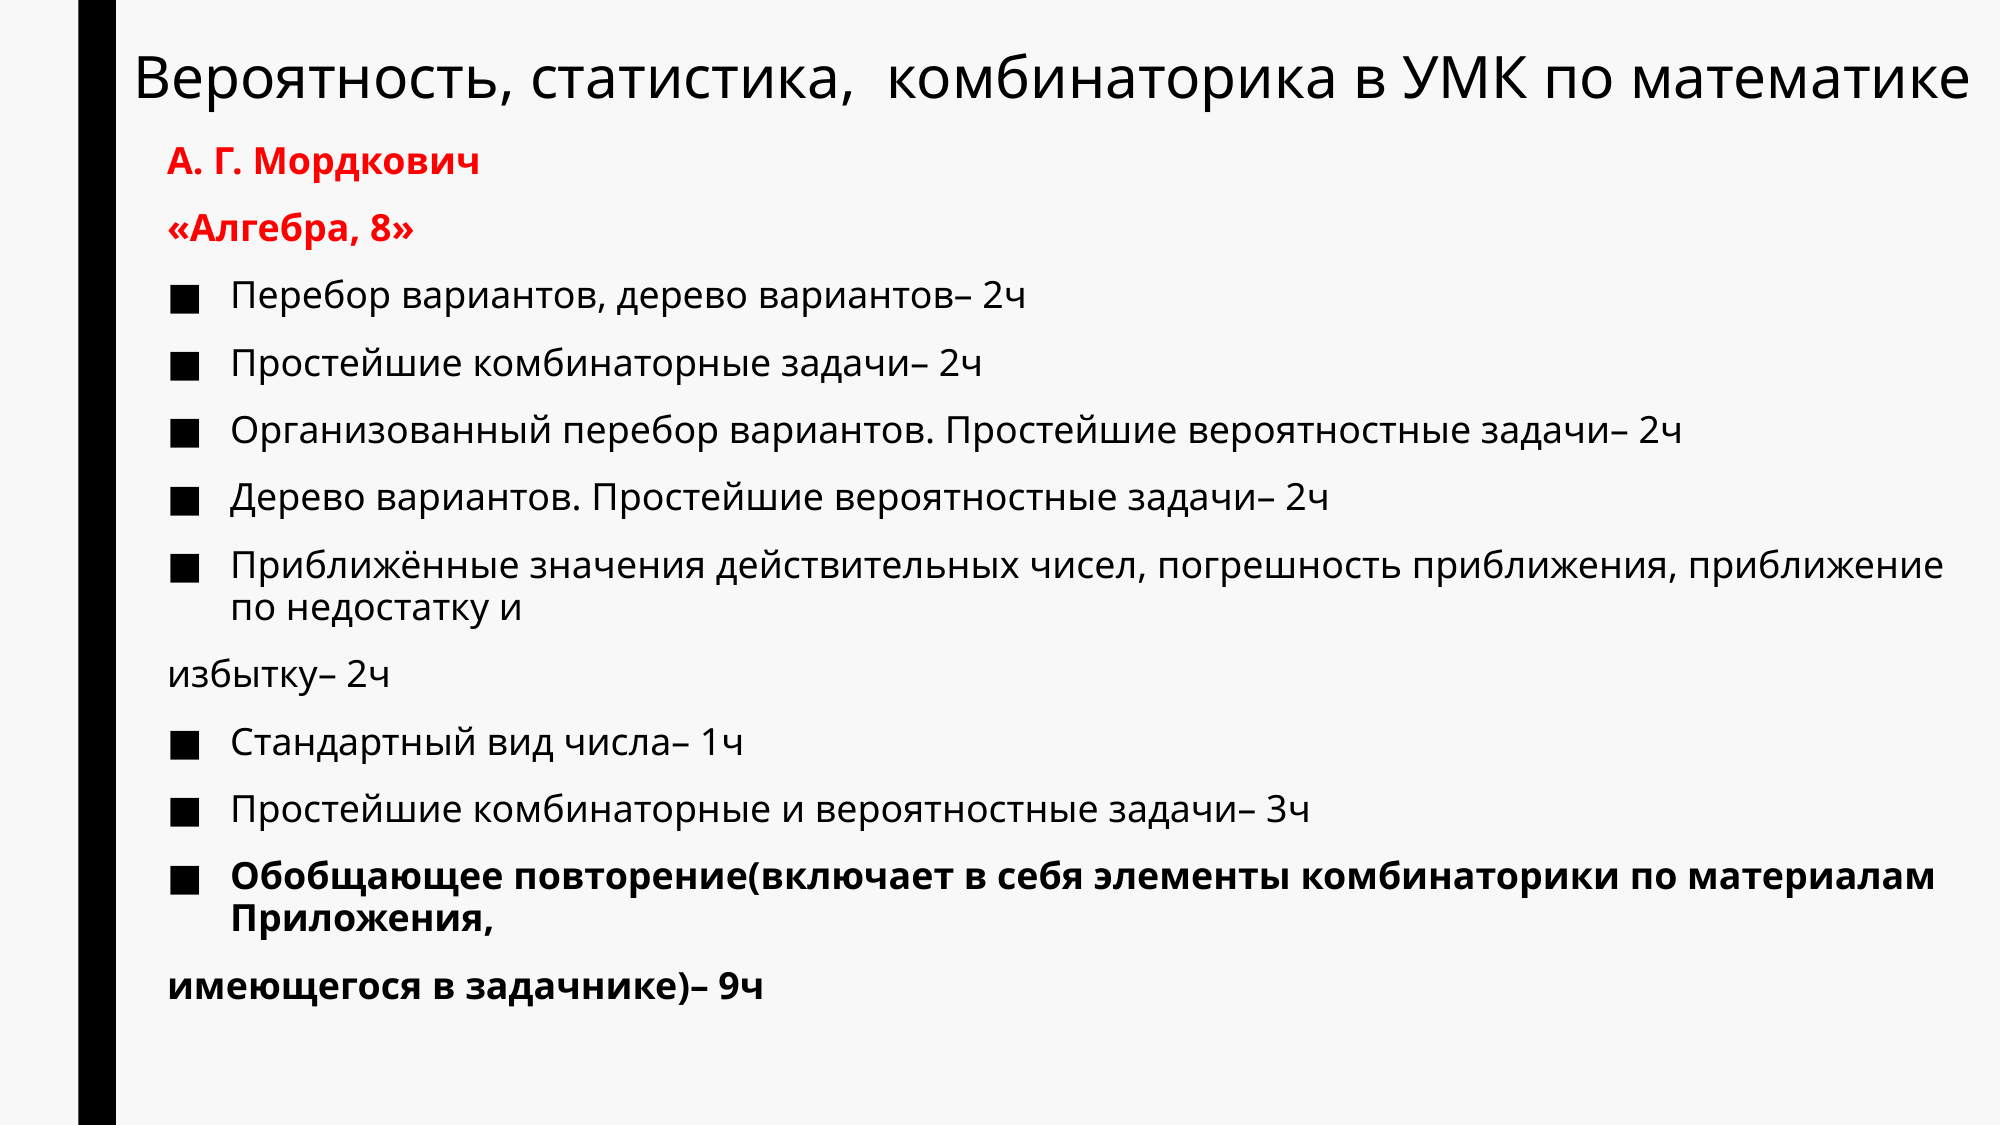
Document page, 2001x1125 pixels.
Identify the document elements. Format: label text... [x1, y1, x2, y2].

list А. Г. Мордкович «Алгебра, 8» Перебор вариантов, дерево вариантов– 2ч Простейшие комбинаторные задачи– 2ч Организованный перебор вариантов. Простейшие вероятностные задачи– 2ч Дерево вариантов. Простейшие вероятностные задачи– 2ч Приближённые значения действительных чисел, погрешность приближения, приближение по недостатку и избытку– 2ч Стандартный вид числа– 1ч Простейшие комбинаторные и вероятностные задачи– 3ч Обобщающее повторение(включает в себя элементы комбинаторики по материалам Приложения, имеющегося в задачнике)– 9ч [152, 132, 2000, 1105]
title Вероятность, статистика, комбинаторика в УМК по математике [105, 40, 2000, 133]
